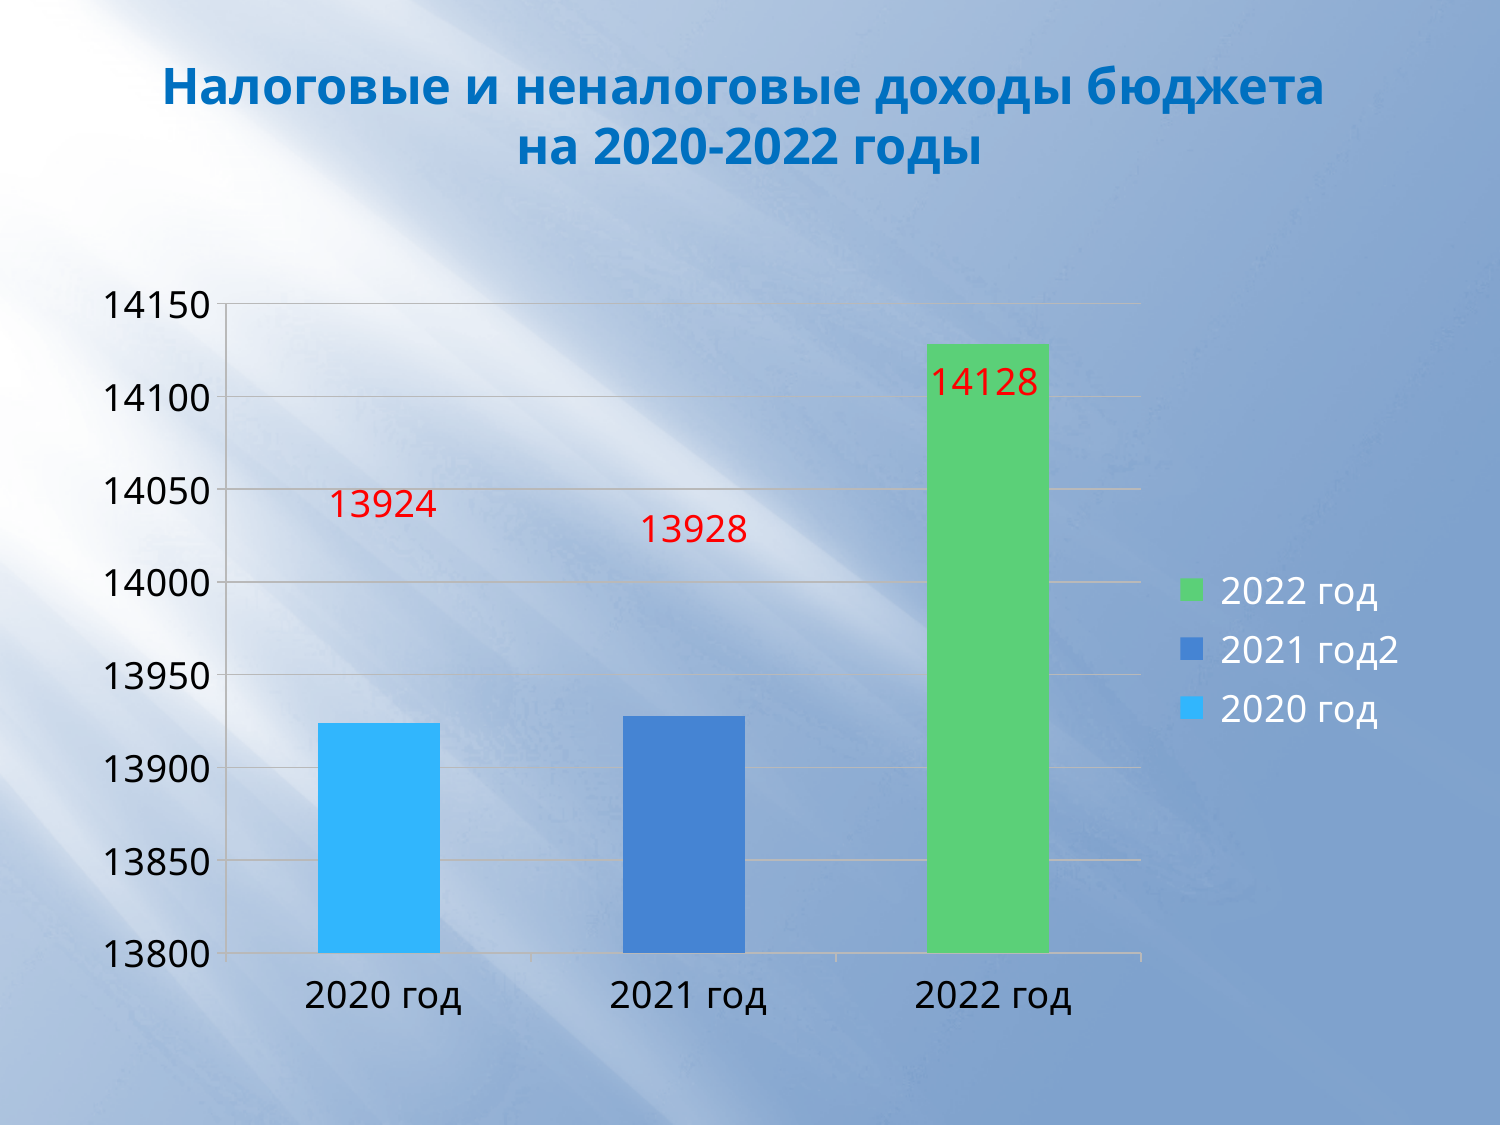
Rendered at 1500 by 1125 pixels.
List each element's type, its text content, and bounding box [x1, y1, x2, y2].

chart [74, 262, 1426, 1036]
title Налоговые и неналоговые доходы бюджета на 2020-2022 годы [75, 45, 1425, 233]
